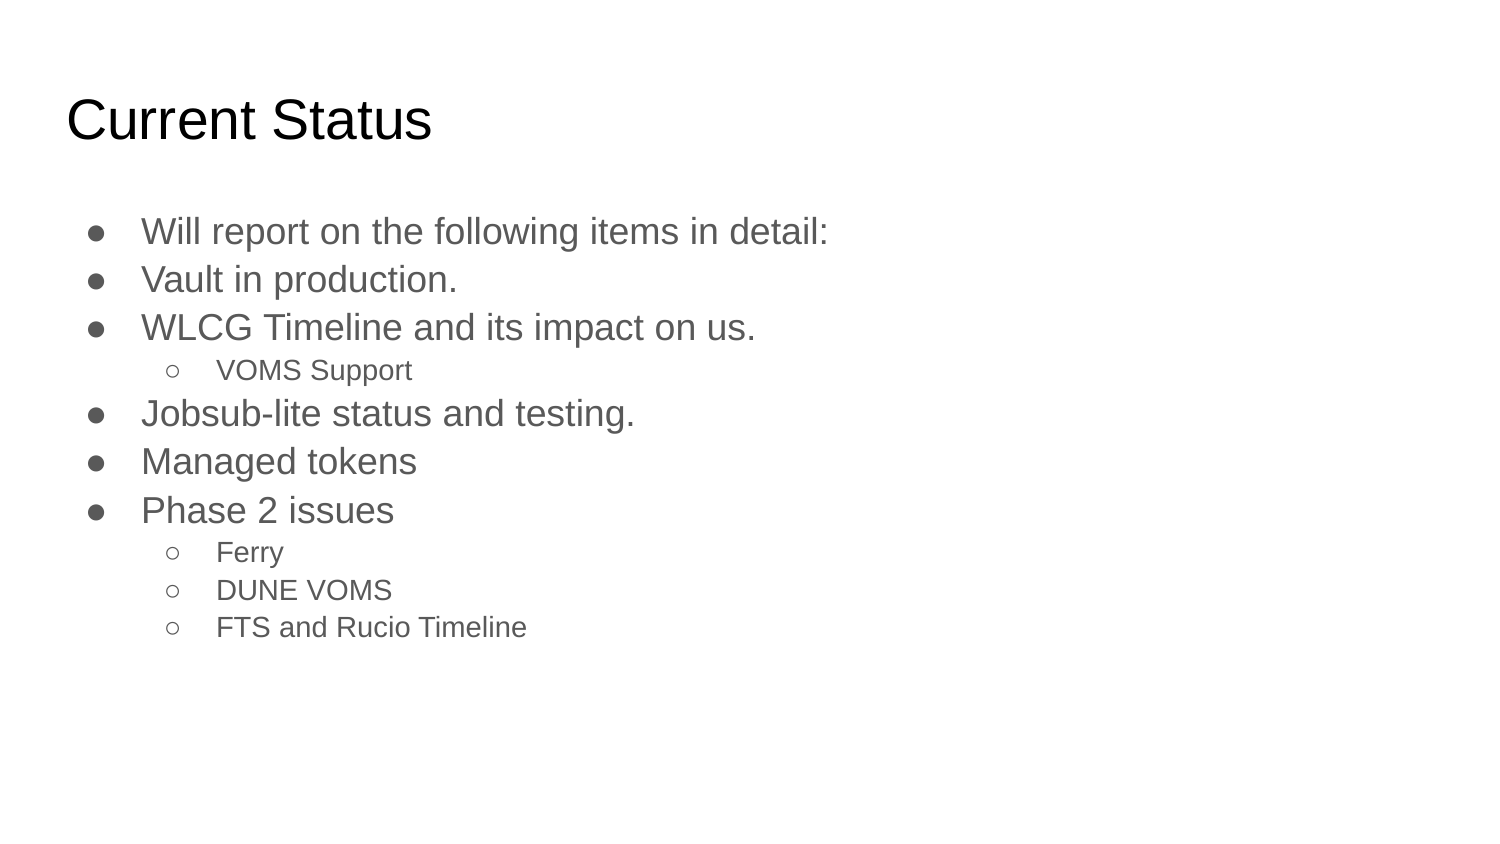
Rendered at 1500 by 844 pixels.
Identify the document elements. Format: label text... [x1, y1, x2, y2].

list Will report on the following items in detail: Vault in production. WLCG Timeline and its impact on us. VOMS Support Jobsub-lite status and testing. Managed tokens Phase 2 issues Ferry DUNE VOMS FTS and Rucio Timeline [51, 189, 1449, 750]
title Current Status [51, 72, 1449, 167]
